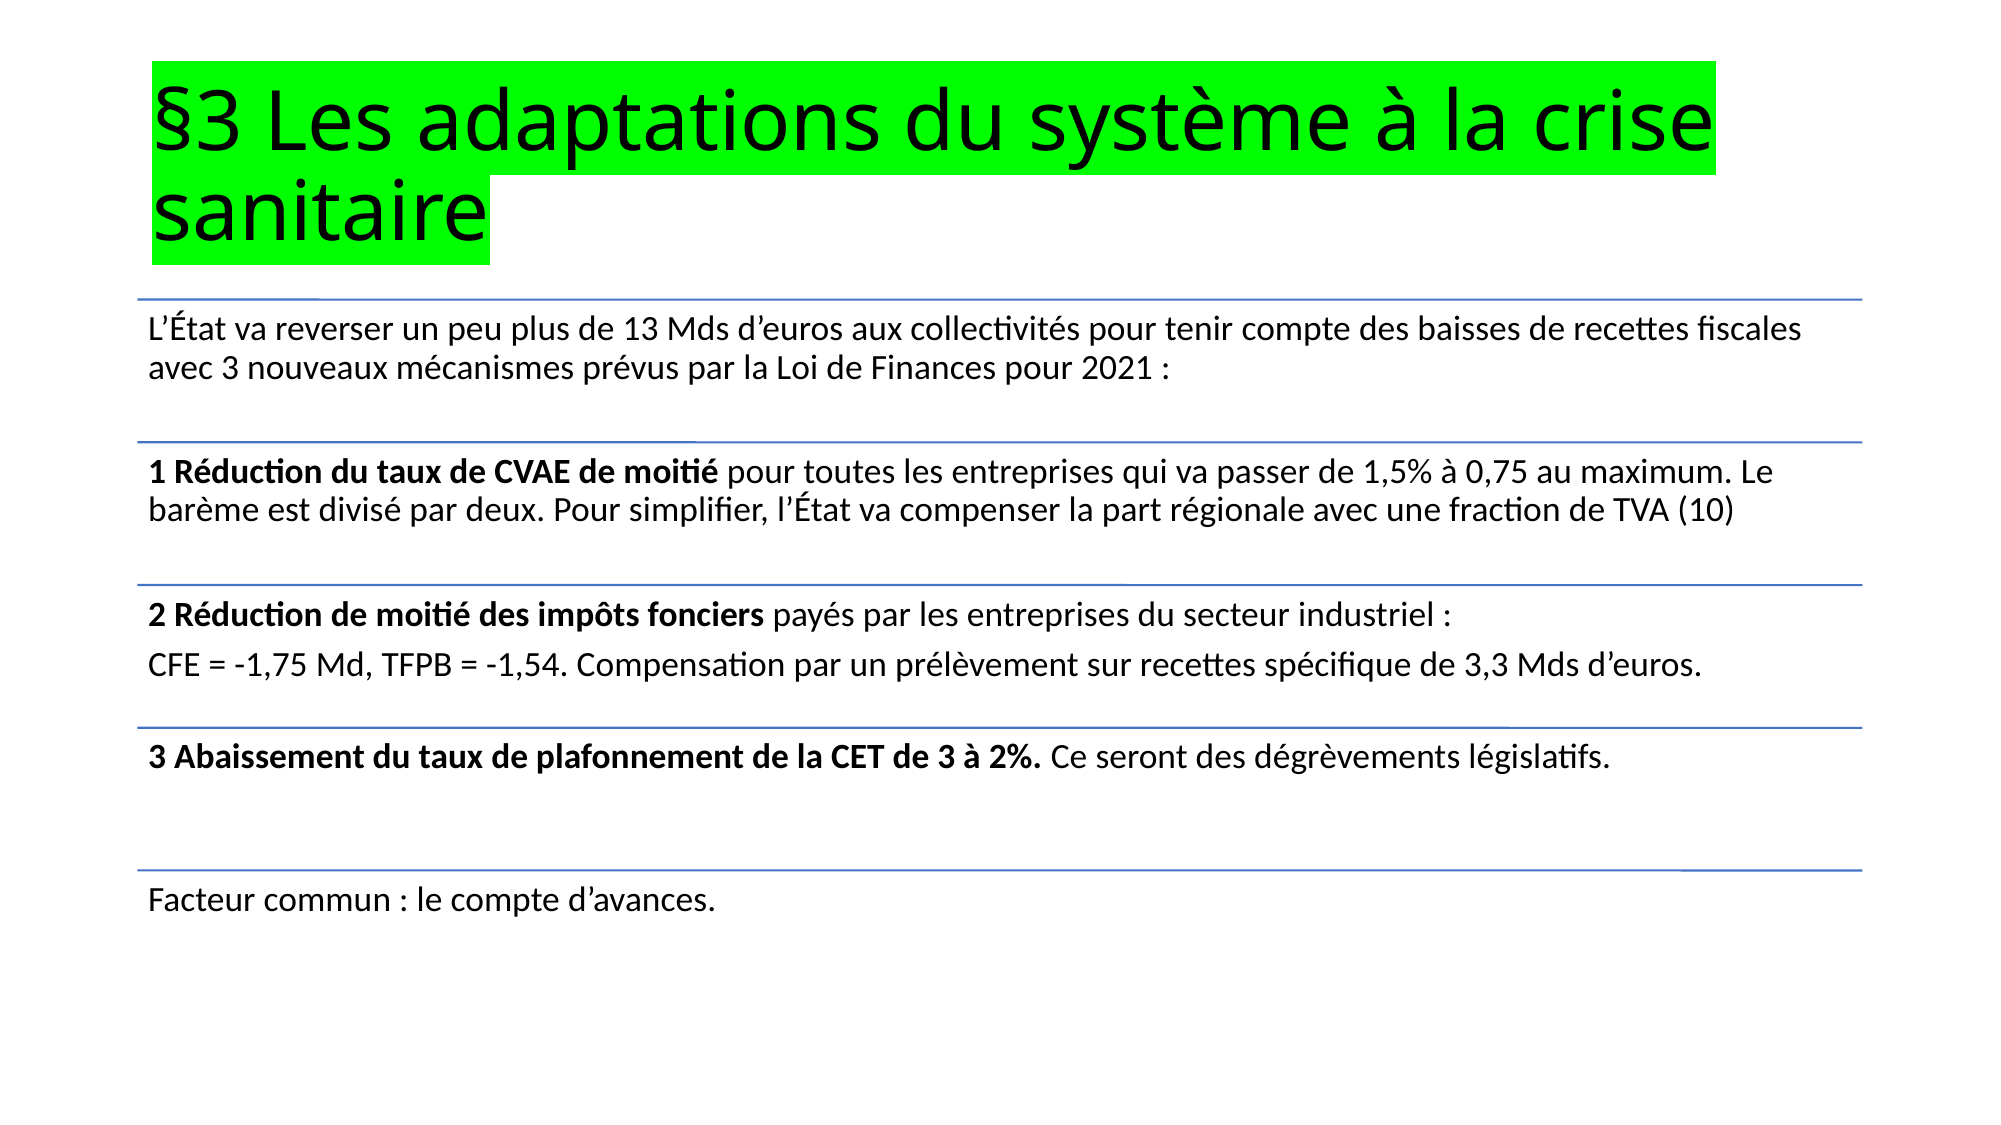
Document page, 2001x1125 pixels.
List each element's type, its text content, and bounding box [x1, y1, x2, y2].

title §3 Les adaptations du système à la crise sanitaire [137, 59, 1863, 278]
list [137, 299, 1863, 1014]
